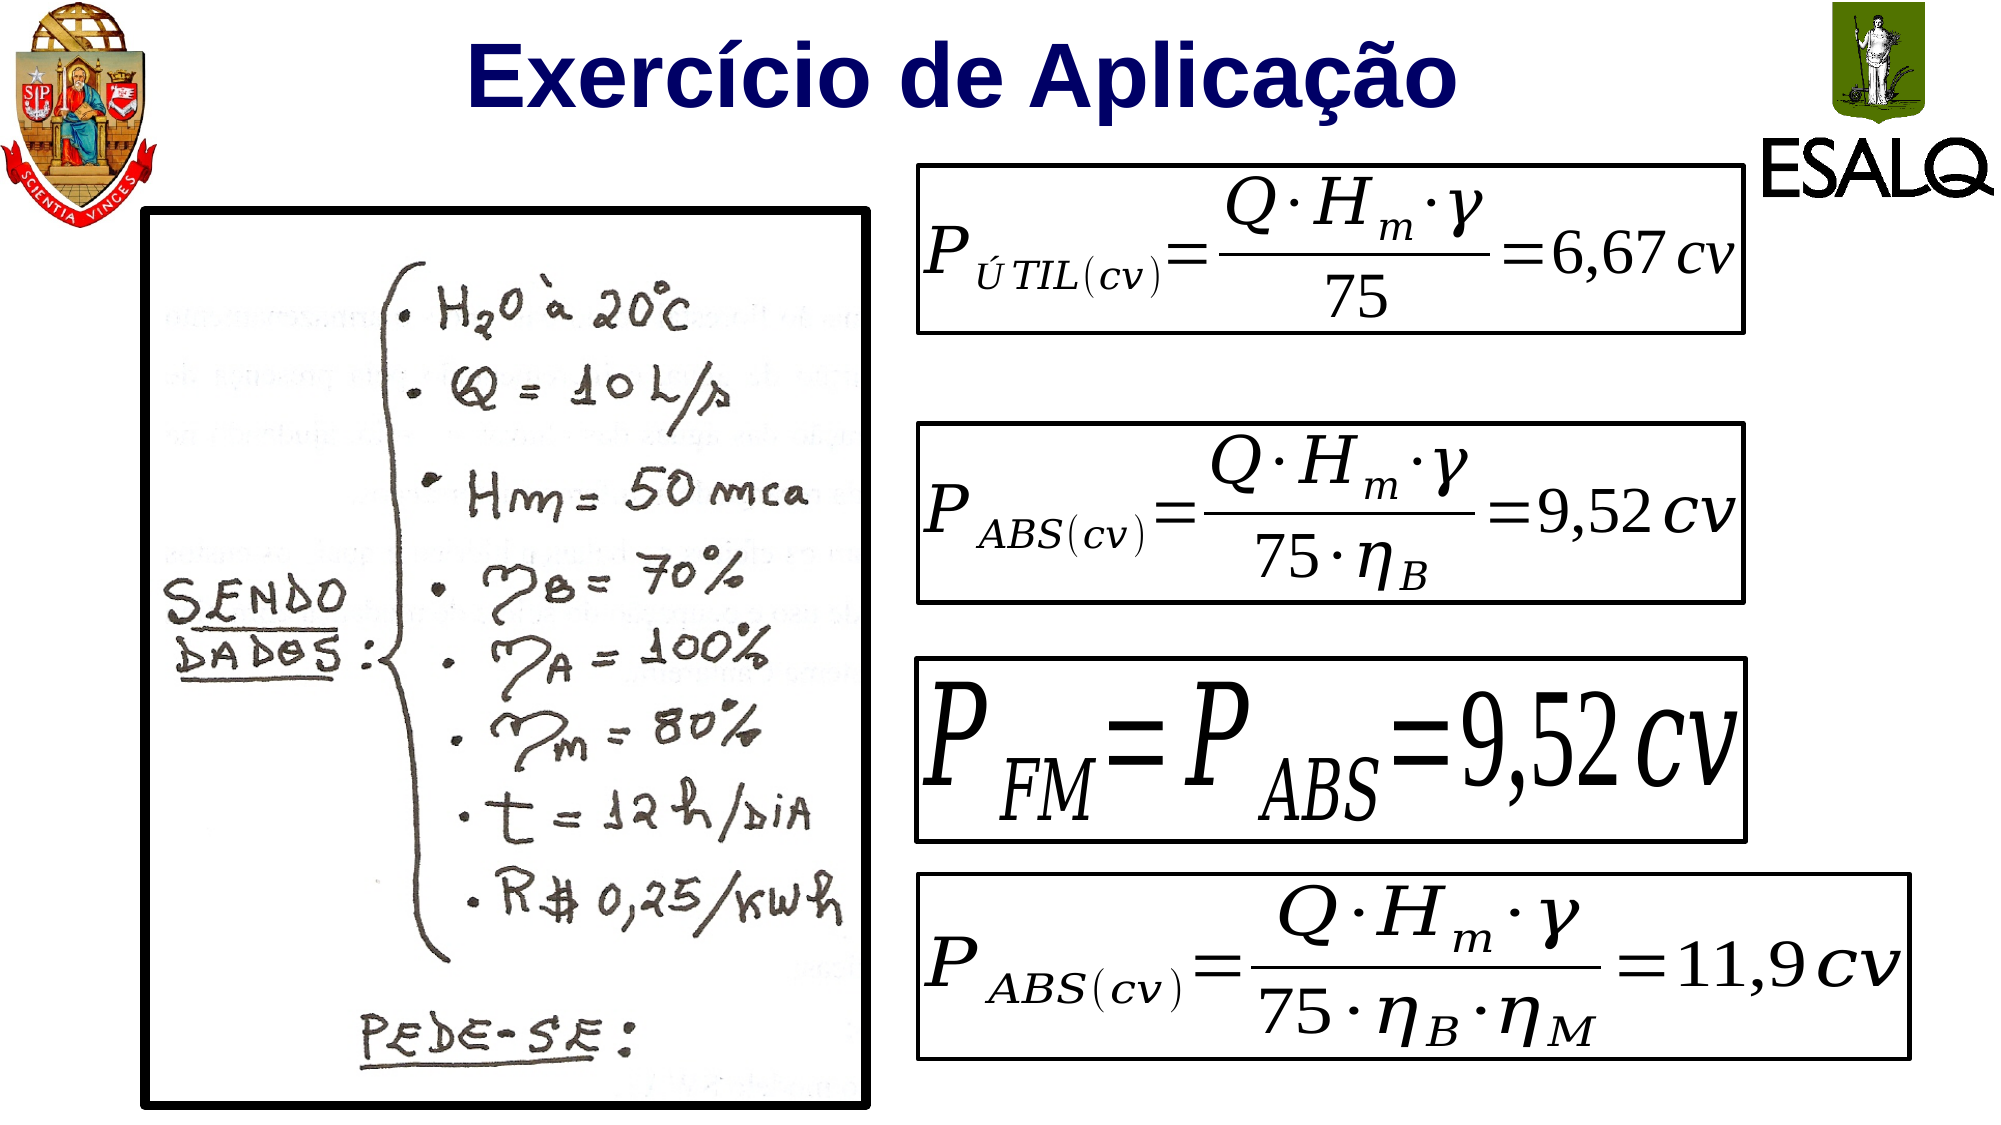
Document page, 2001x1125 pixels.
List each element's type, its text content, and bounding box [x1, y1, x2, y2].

picture [0, 2, 157, 228]
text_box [149, 167, 1908, 1101]
title Exercício de Aplicação [194, 0, 1732, 155]
picture [1763, 2, 1994, 198]
